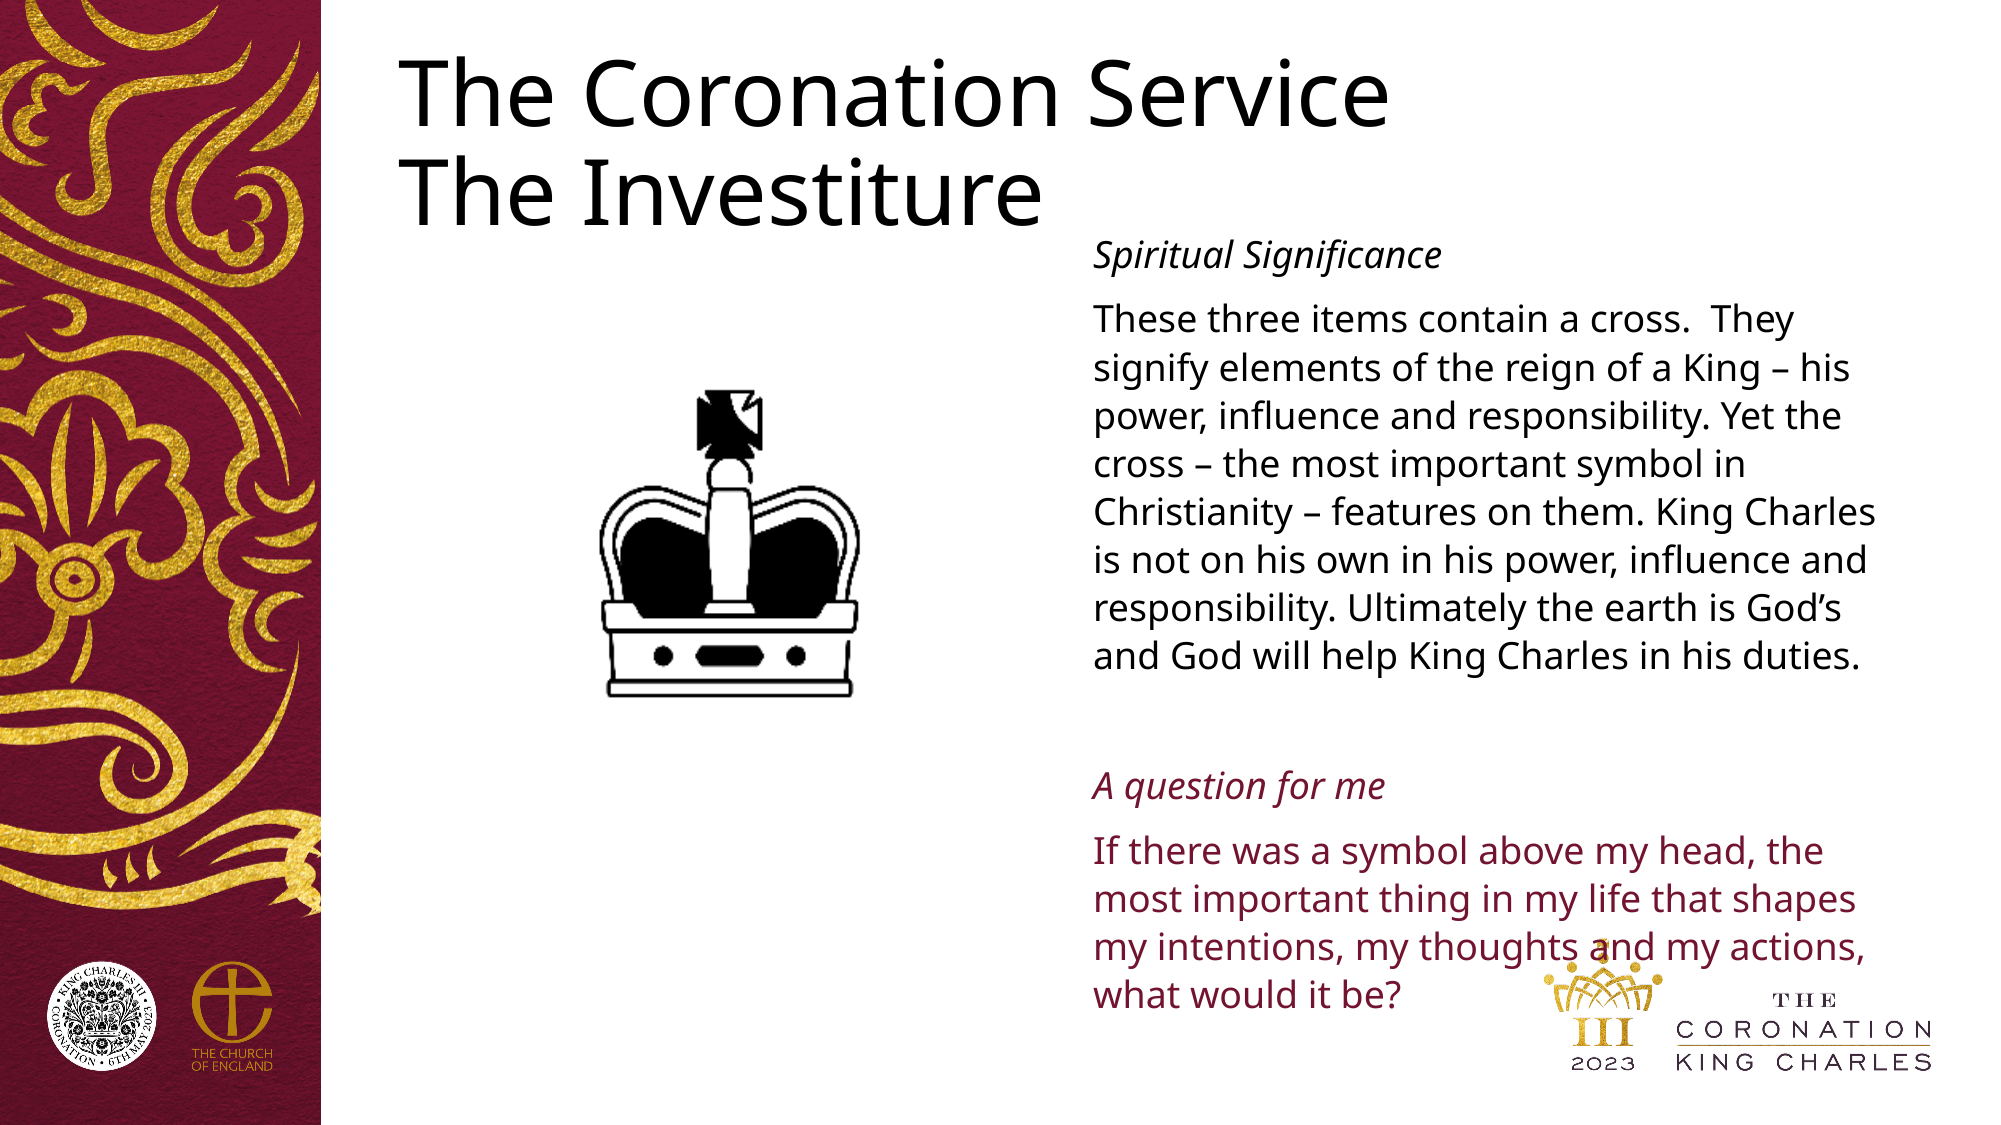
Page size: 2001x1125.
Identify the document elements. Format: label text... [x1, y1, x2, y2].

text_box Spiritual Significance These three items contain a cross. They signify elements of the reign of a King – his power, influence and responsibility. Yet the cross – the most important symbol in Christianity – features on them. King Charles is not on his own in his power, influence and responsibility. Ultimately the earth is God’s and God will help King Charles in his duties. A question for me If there was a symbol above my head, the most important thing in my life that shapes my intentions, my thoughts and my actions, what would it be? [1078, 220, 1903, 1024]
text_box The Coronation Service The Investiture [383, 37, 1677, 256]
picture [0, 0, 2000, 1125]
